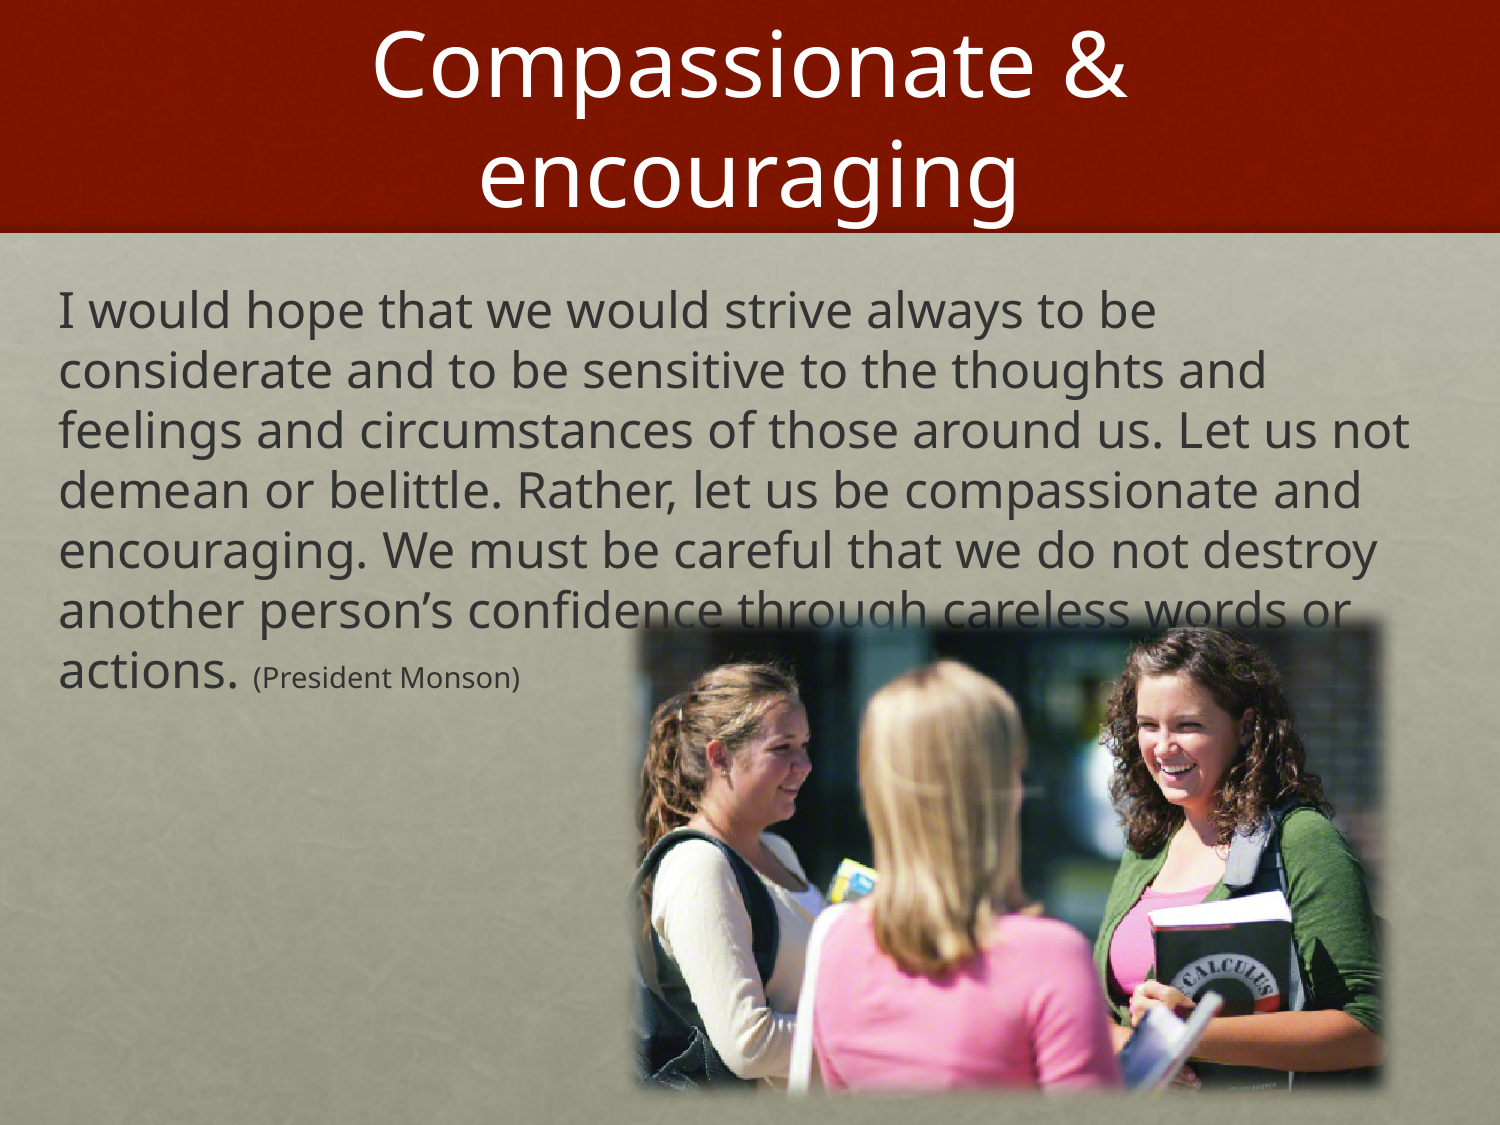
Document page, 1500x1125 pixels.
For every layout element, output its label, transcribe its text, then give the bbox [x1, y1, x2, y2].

list I would hope that we would strive always to be considerate and to be sensitive to the thoughts and feelings and circumstances of those around us. Let us not demean or belittle. Rather, let us be compassionate and encouraging. We must be careful that we do not destroy another person’s confidence through careless words or actions. (President Monson) [43, 270, 1453, 682]
picture [0, 214, 1500, 1125]
title Compassionate & encouraging [127, 10, 1372, 221]
